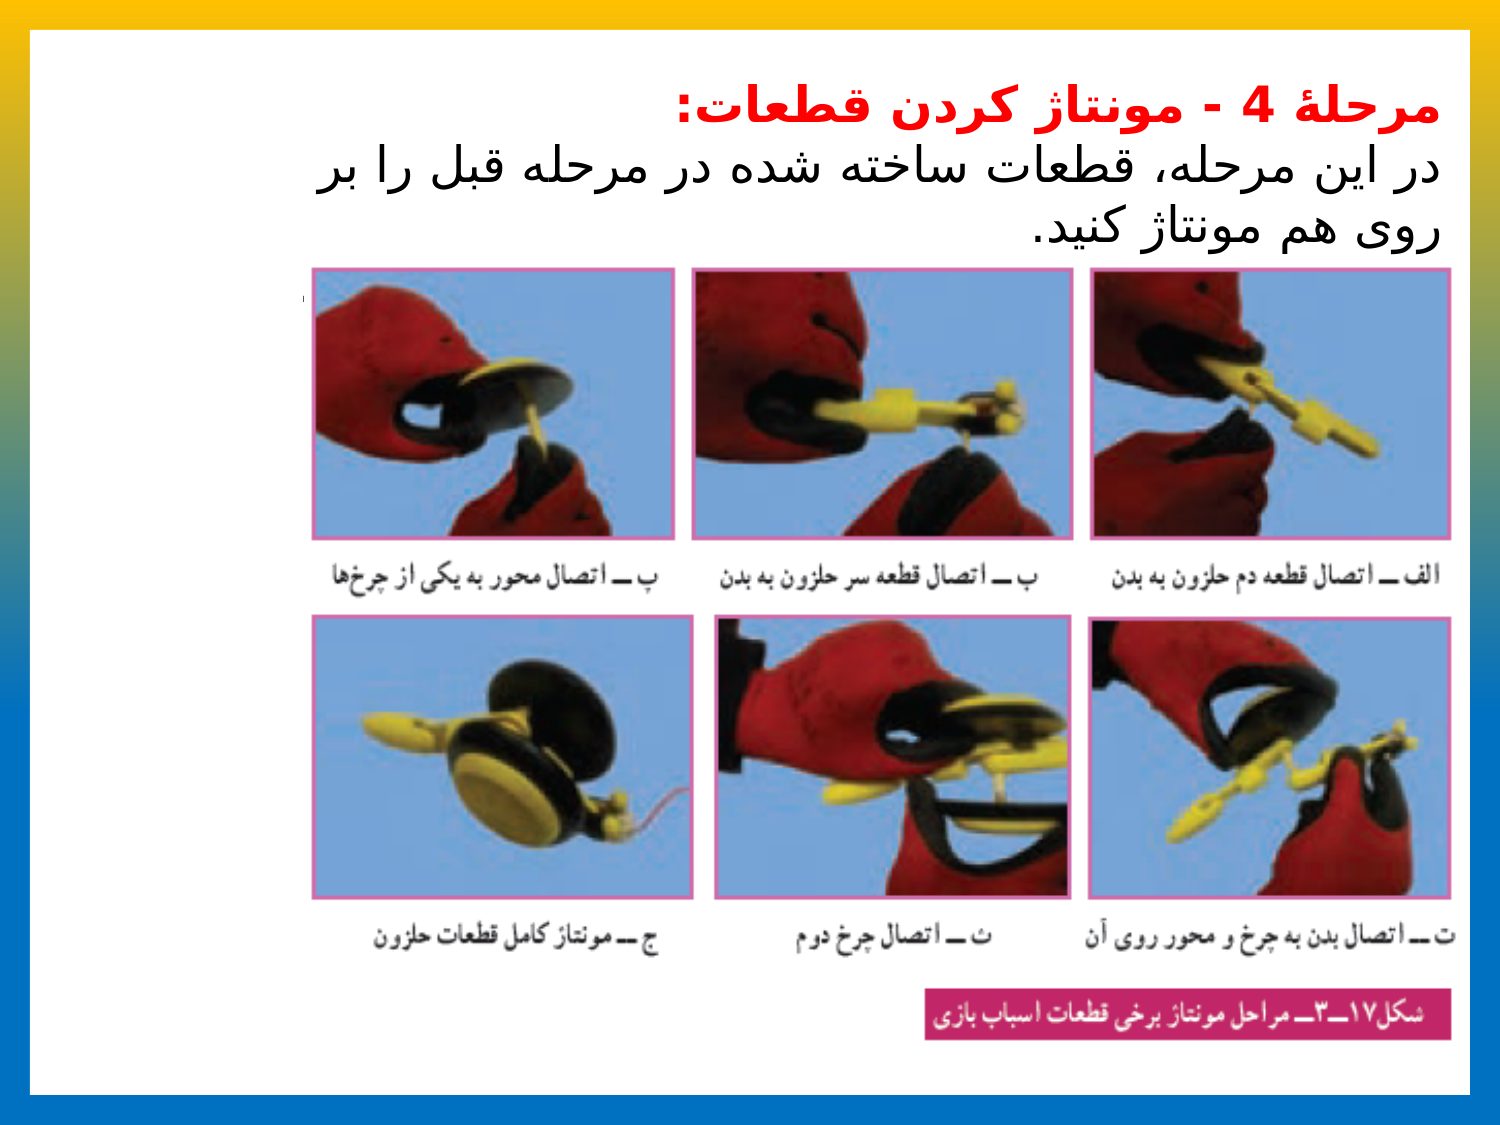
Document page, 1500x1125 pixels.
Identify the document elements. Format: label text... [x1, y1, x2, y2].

text_box مرحلۀ 4 - مونتاژ کردن قطعات: در این مرحله، قطعات ساخته شده در مرحله قبل را بر روی هم مونتاژ کنید. شکل 17 - 3 مراحل مونتاژ قطعات را نشان داده است. [276, 65, 1458, 320]
picture [303, 261, 1458, 1053]
